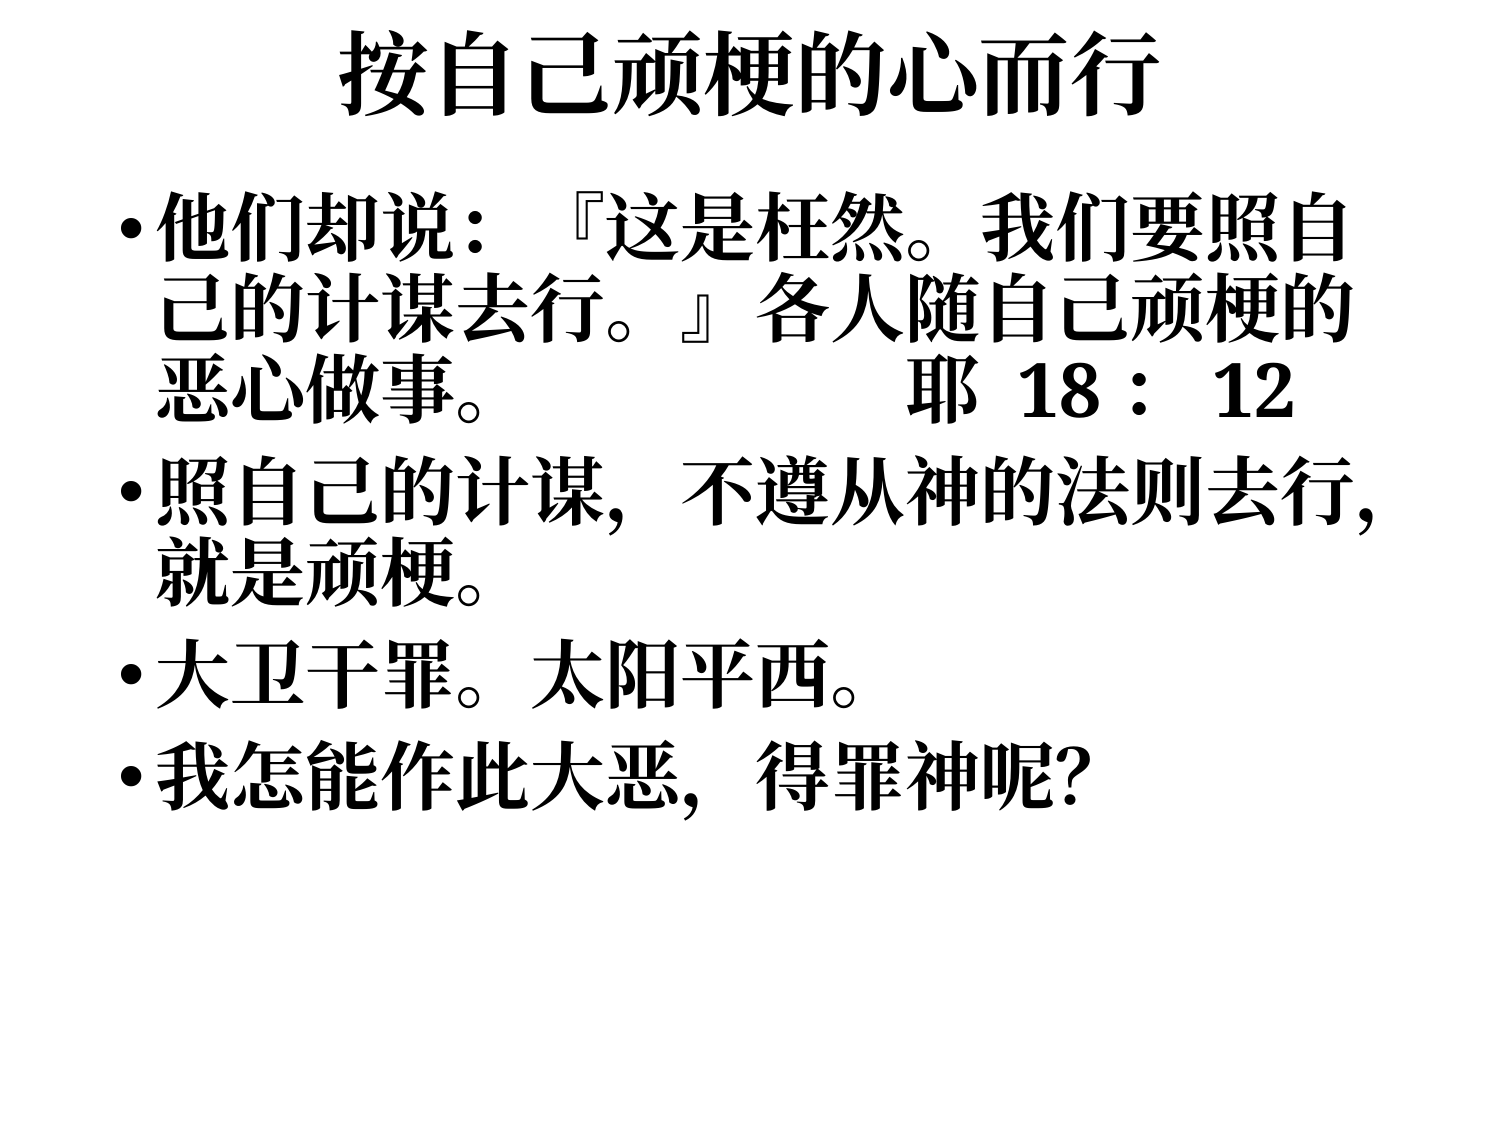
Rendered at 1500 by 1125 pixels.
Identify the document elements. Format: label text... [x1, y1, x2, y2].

title 按自己顽梗的心而行 [103, 0, 1397, 159]
list 他们却说：『这是枉然。我们要照自己的计谋去行。』各人随自己顽梗的恶心做事。 耶 18：12 照自己的计谋，不遵从神的法则去行，就是顽梗。 大卫干罪。太阳平西。 我怎能作此大恶，得罪神呢？ [103, 183, 1397, 1014]
